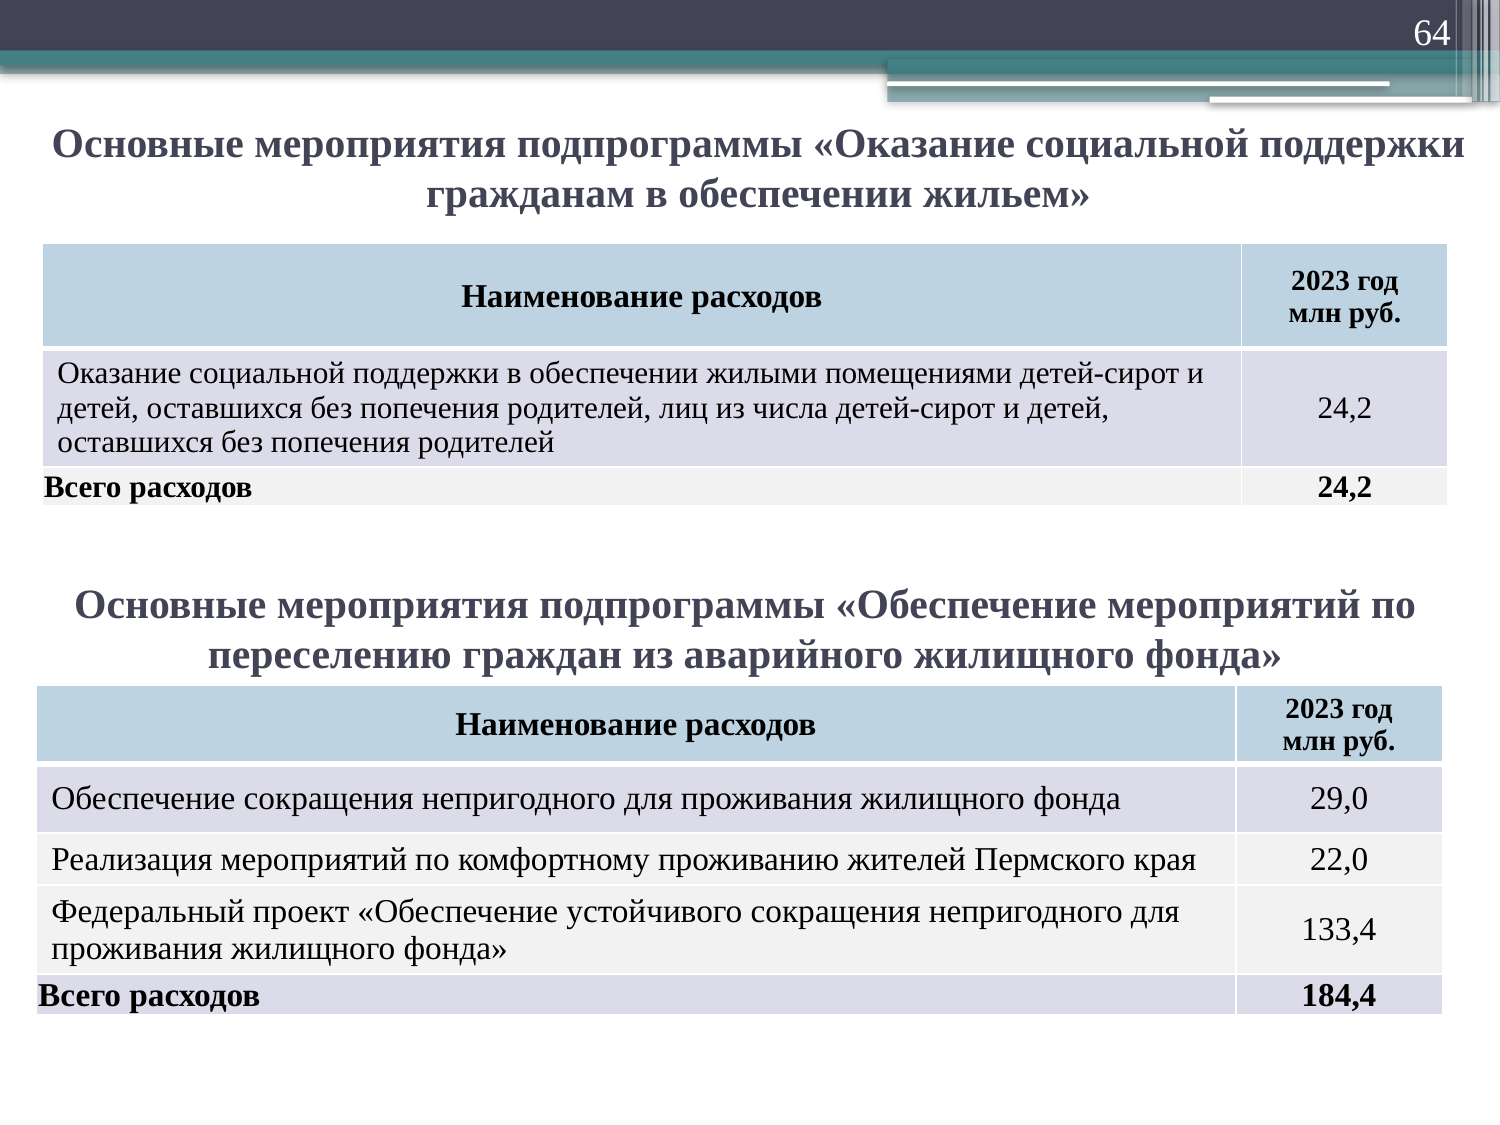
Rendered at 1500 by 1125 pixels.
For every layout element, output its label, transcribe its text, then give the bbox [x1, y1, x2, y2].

table_cell 22,0 [1237, 834, 1442, 884]
table_cell 29,0 [1237, 767, 1442, 832]
table_header 2023 год млн руб. [1237, 686, 1442, 761]
table_header Наименование расходов [43, 244, 1241, 346]
text_box Основные мероприятия подпрограммы «Обеспечение мероприятий по переселению граждан из аварийного жилищного фонда» [36, 562, 1454, 692]
table_cell Обеспечение сокращения непригодного для проживания жилищного фонда [37, 767, 1235, 832]
table_cell Всего расходов [43, 468, 1241, 505]
table_cell 184,4 [1237, 975, 1442, 1014]
slide_number 64 [1340, 0, 1466, 61]
table_cell Реализация мероприятий по комфортному проживанию жителей Пермского края [37, 834, 1235, 884]
table_cell 133,4 [1237, 886, 1442, 973]
table_cell 24,2 [1242, 468, 1447, 505]
table_cell 24,2 [1242, 351, 1447, 466]
table_cell Оказание социальной поддержки в обеспечении жилыми помещениями детей-сирот и детей, оставшихся без попечения родителей, лиц из числа детей-сирот и детей, оставшихся без попечения родителей [43, 351, 1241, 466]
table_header Наименование расходов [37, 686, 1235, 761]
table_cell Федеральный проект «Обеспечение устойчивого сокращения непригодного для проживания жилищного фонда» [37, 886, 1235, 973]
title Основные мероприятия подпрограммы «Оказание социальной поддержки гражданам в обеспечении жильем» [20, 101, 1497, 231]
table_cell Всего расходов [37, 975, 1235, 1014]
table_header 2023 год млн руб. [1242, 244, 1447, 346]
